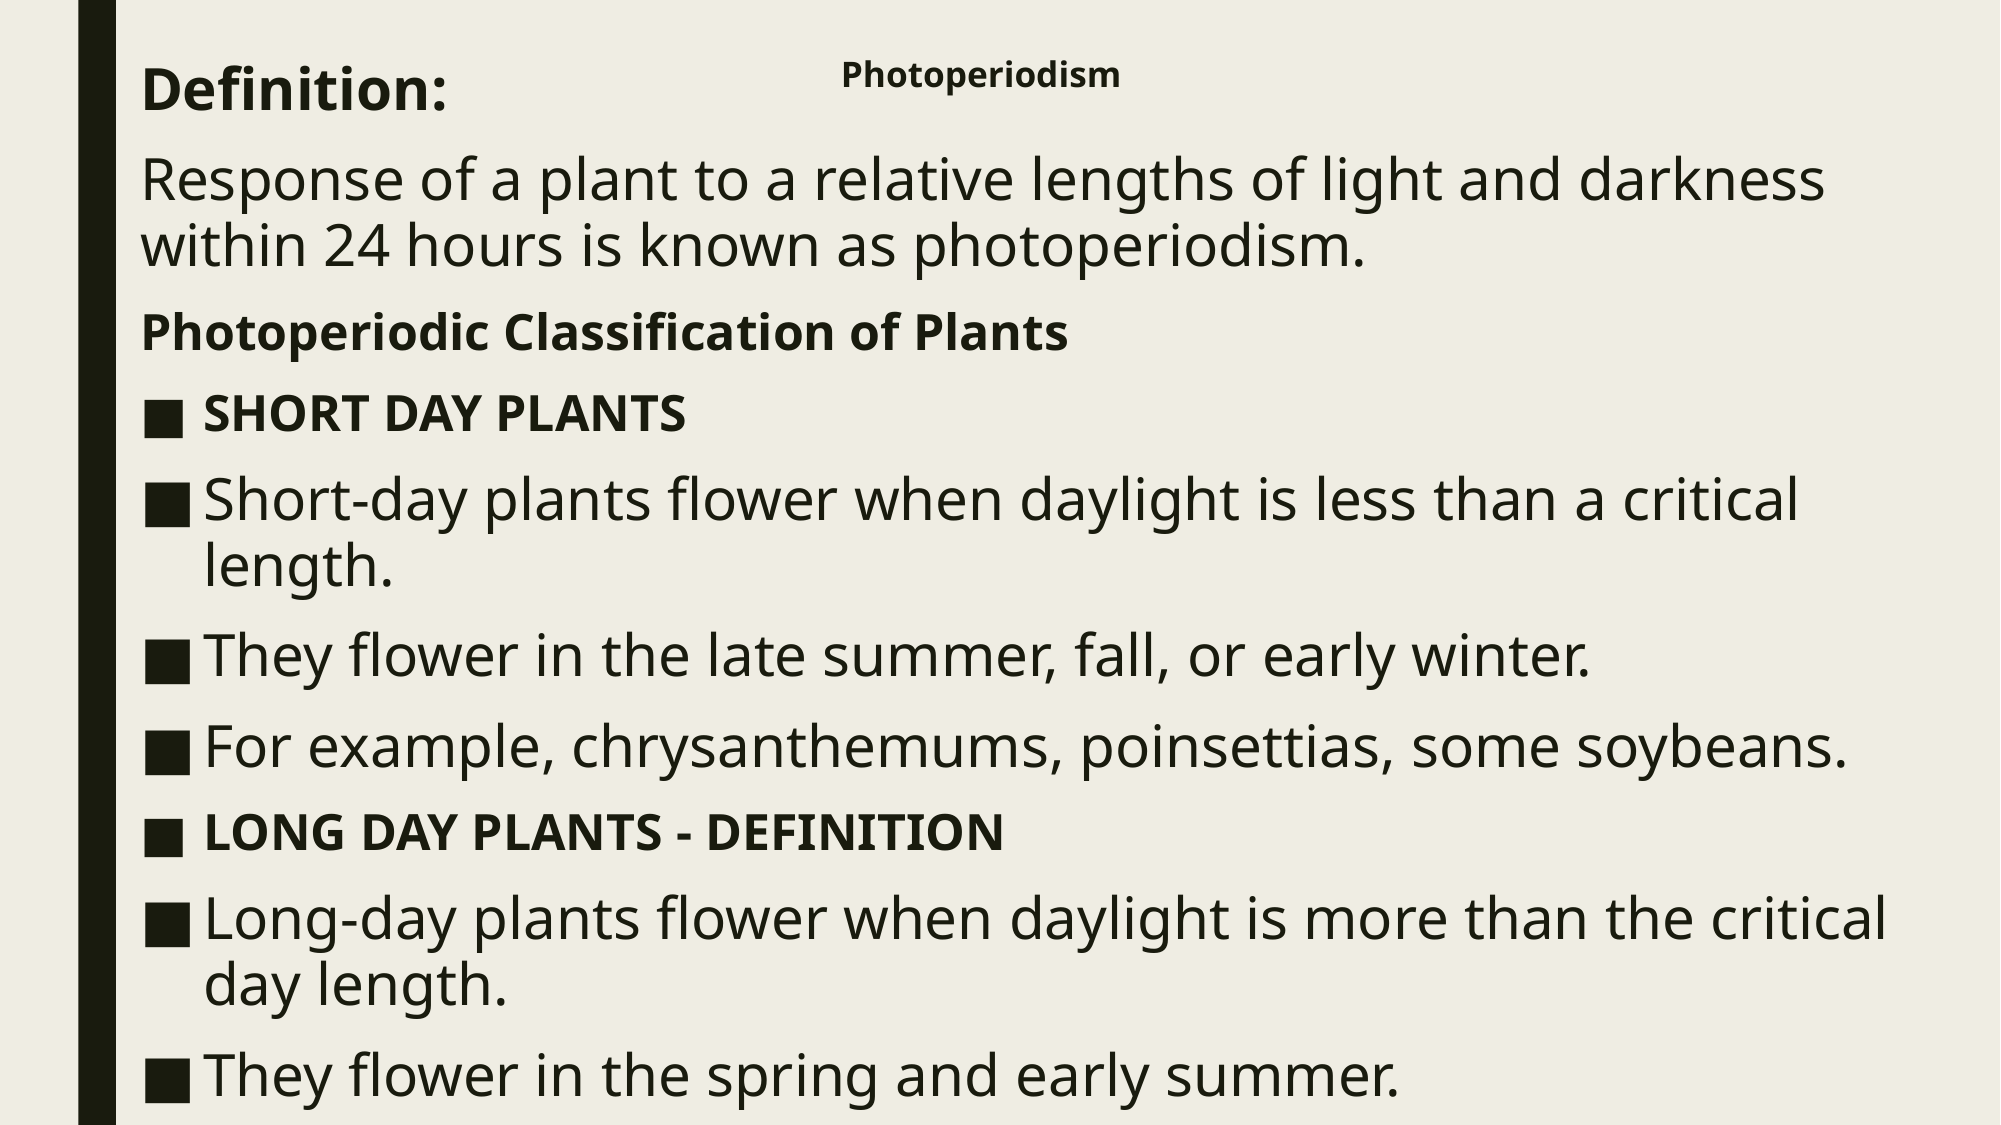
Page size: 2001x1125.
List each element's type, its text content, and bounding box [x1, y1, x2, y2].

list Definition: Response of a plant to a relative lengths of light and darkness within 24 hours is known as photoperiodism. Photoperiodic Classification of Plants SHORT DAY PLANTS Short-day plants flower when daylight is less than a critical length. They flower in the late summer, fall, or early winter. For example, chrysanthemums, poinsettias, some soybeans. LONG DAY PLANTS - DEFINITION Long-day plants flower when daylight is more than the critical day length. They flower in the spring and early summer. For example, radishes, lettuces, irises, many cereal varieties. [125, 50, 1975, 1100]
